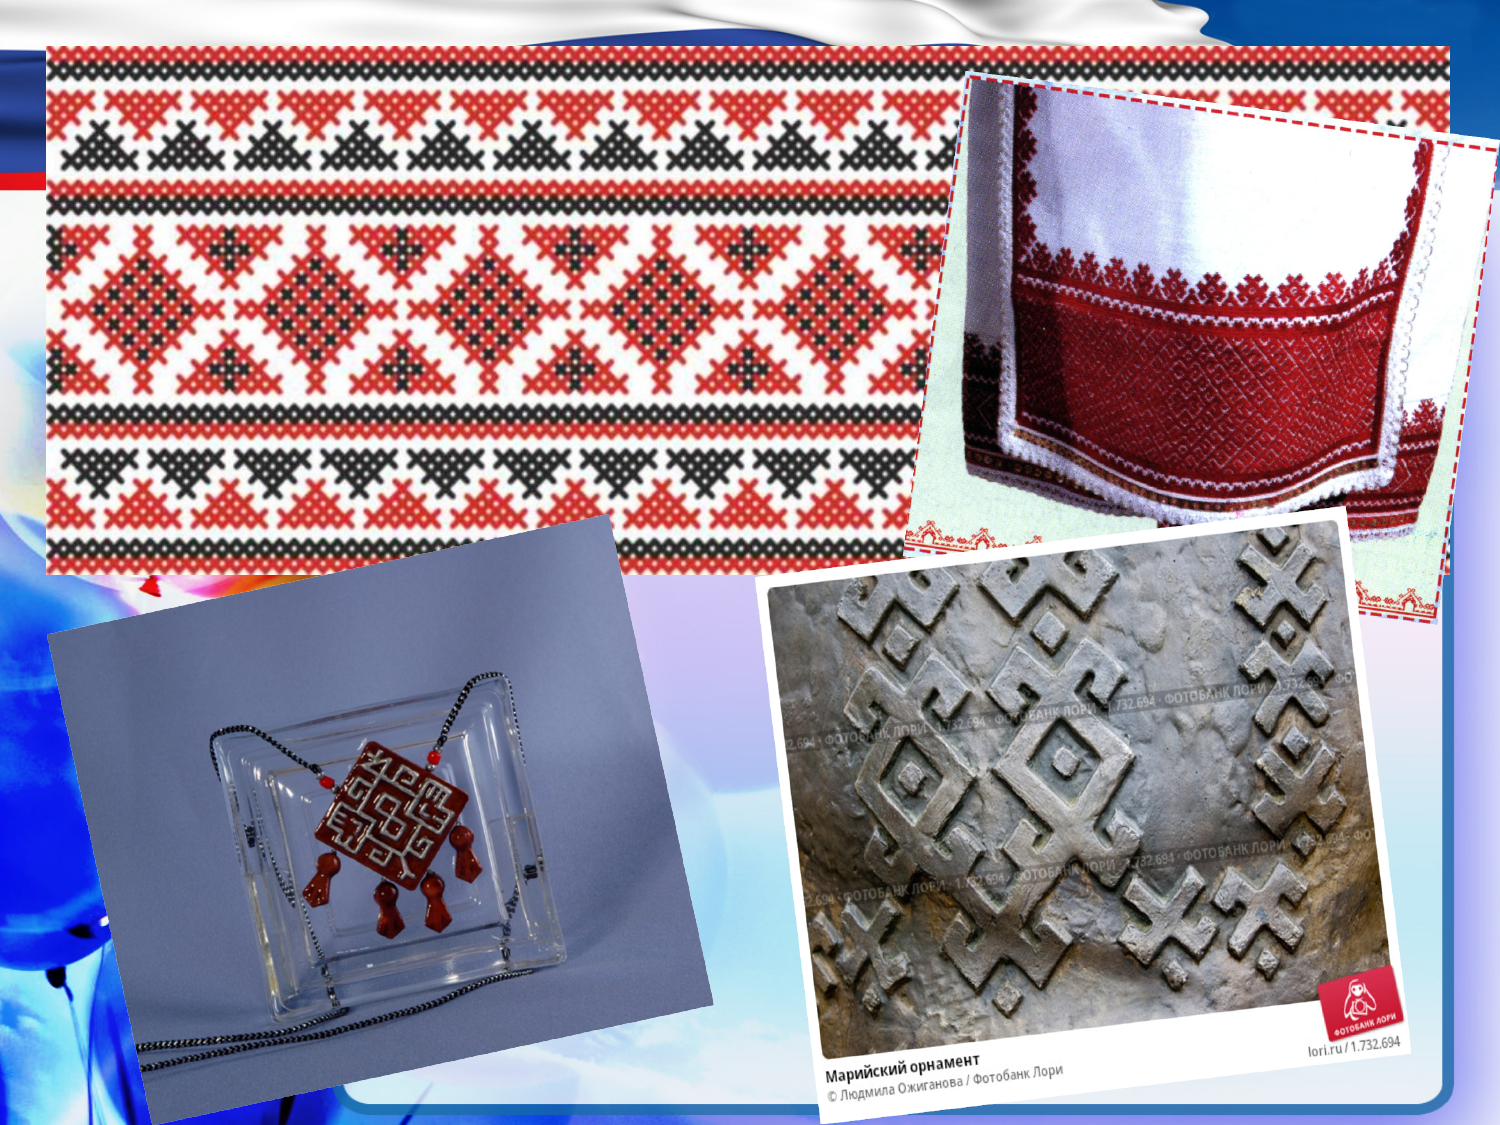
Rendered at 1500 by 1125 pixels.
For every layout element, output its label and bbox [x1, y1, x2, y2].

picture [0, 0, 1500, 1125]
list [931, 102, 1471, 593]
